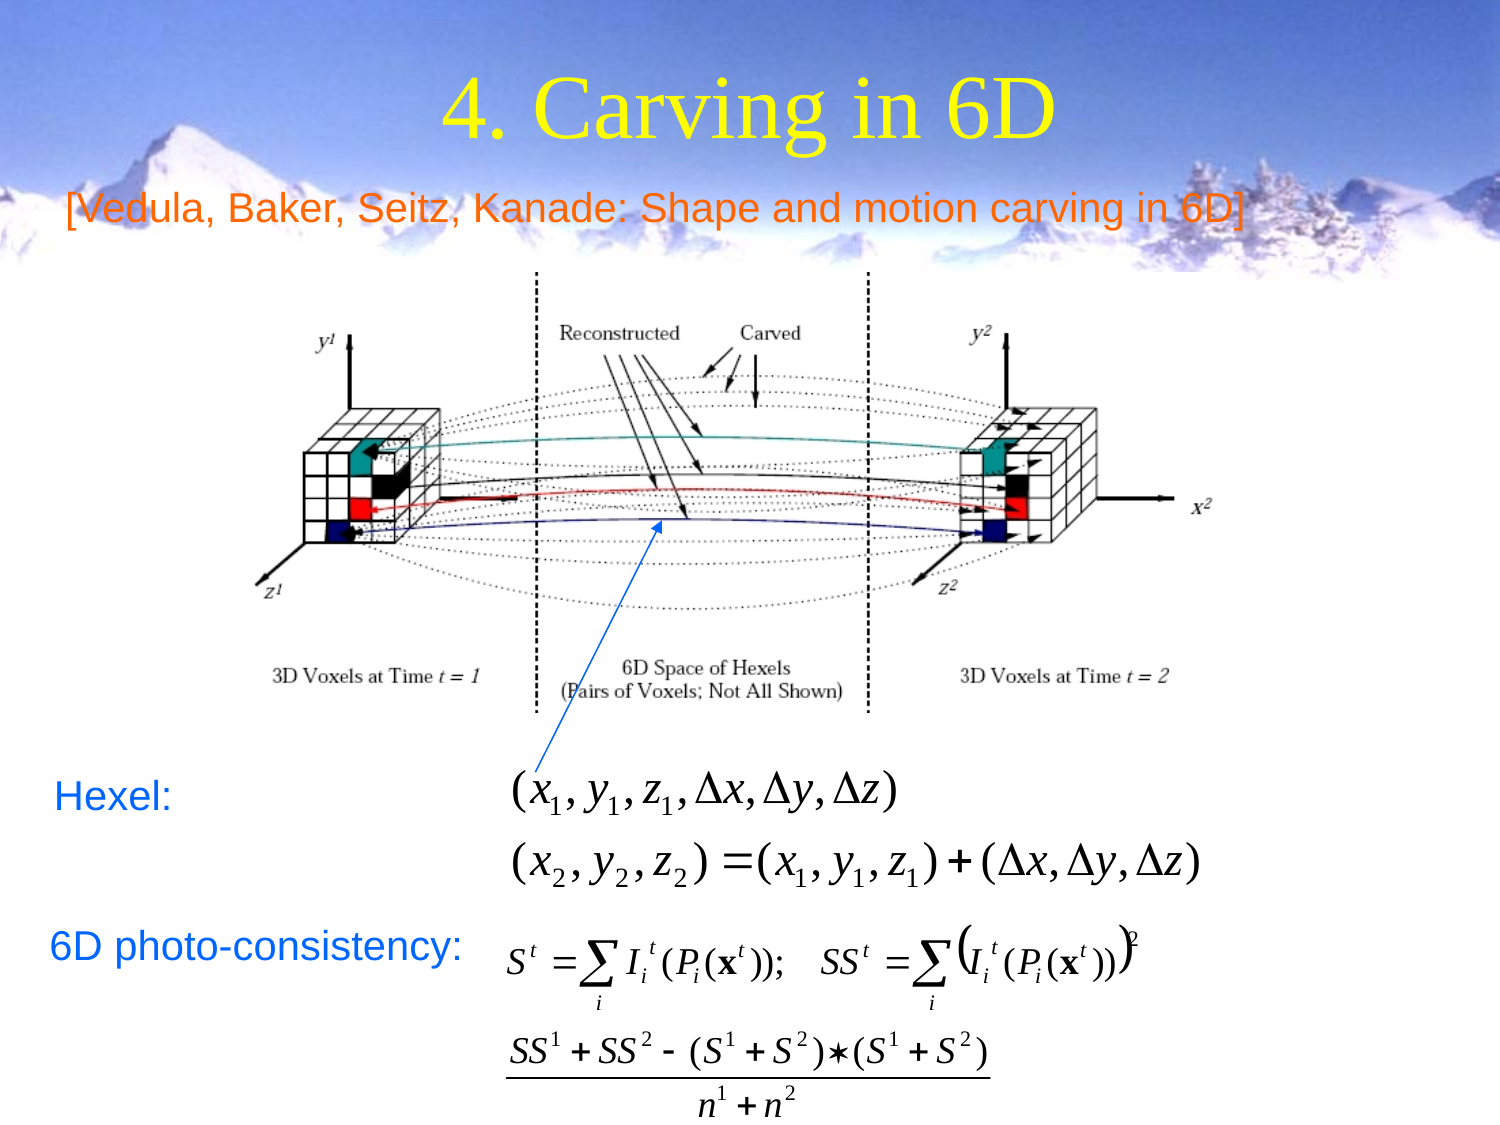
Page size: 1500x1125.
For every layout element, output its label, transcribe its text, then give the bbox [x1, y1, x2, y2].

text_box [504, 755, 1208, 899]
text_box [499, 922, 1146, 1125]
picture [0, 238, 1500, 713]
text_box 6D photo-consistency: [34, 911, 490, 977]
text_box [Vedula, Baker, Seitz, Kanade: Shape and motion carving in 6D] [50, 173, 1261, 239]
title 4. Carving in 6D [0, 0, 1500, 238]
text_box Hexel: [39, 761, 199, 826]
